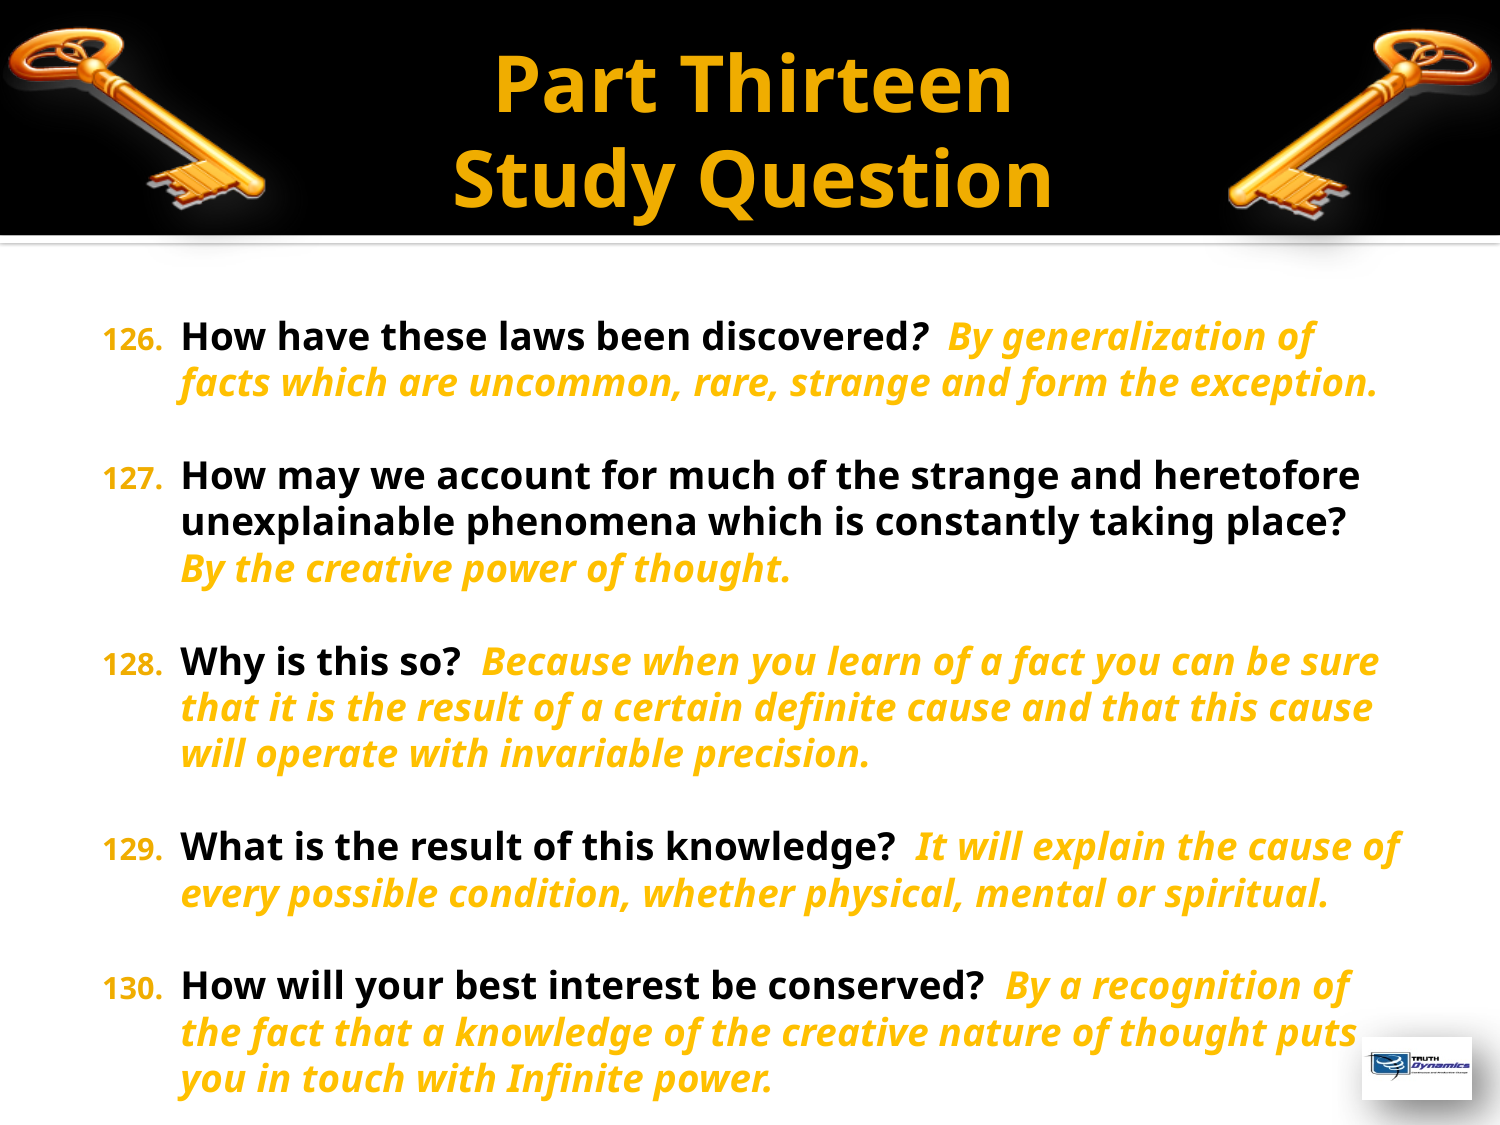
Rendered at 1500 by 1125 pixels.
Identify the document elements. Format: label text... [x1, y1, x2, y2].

list How have these laws been discovered? By generalization of facts which are uncommon, rare, strange and form the exception. How may we account for much of the strange and heretofore unexplainable phenomena which is constantly taking place? By the creative power of thought. Why is this so? Because when you learn of a fact you can be sure that it is the result of a certain definite cause and that this cause will operate with invariable precision. What is the result of this knowledge? It will explain the cause of every possible condition, whether physical, mental or spiritual. How will your best interest be conserved? By a recognition of the fact that a knowledge of the creative nature of thought puts you in touch with Infinite power. [75, 249, 1425, 1125]
picture [1218, 0, 1500, 250]
picture [1362, 1037, 1472, 1100]
title Part Thirteen Study Question [322, 25, 1204, 231]
picture [0, 0, 276, 238]
